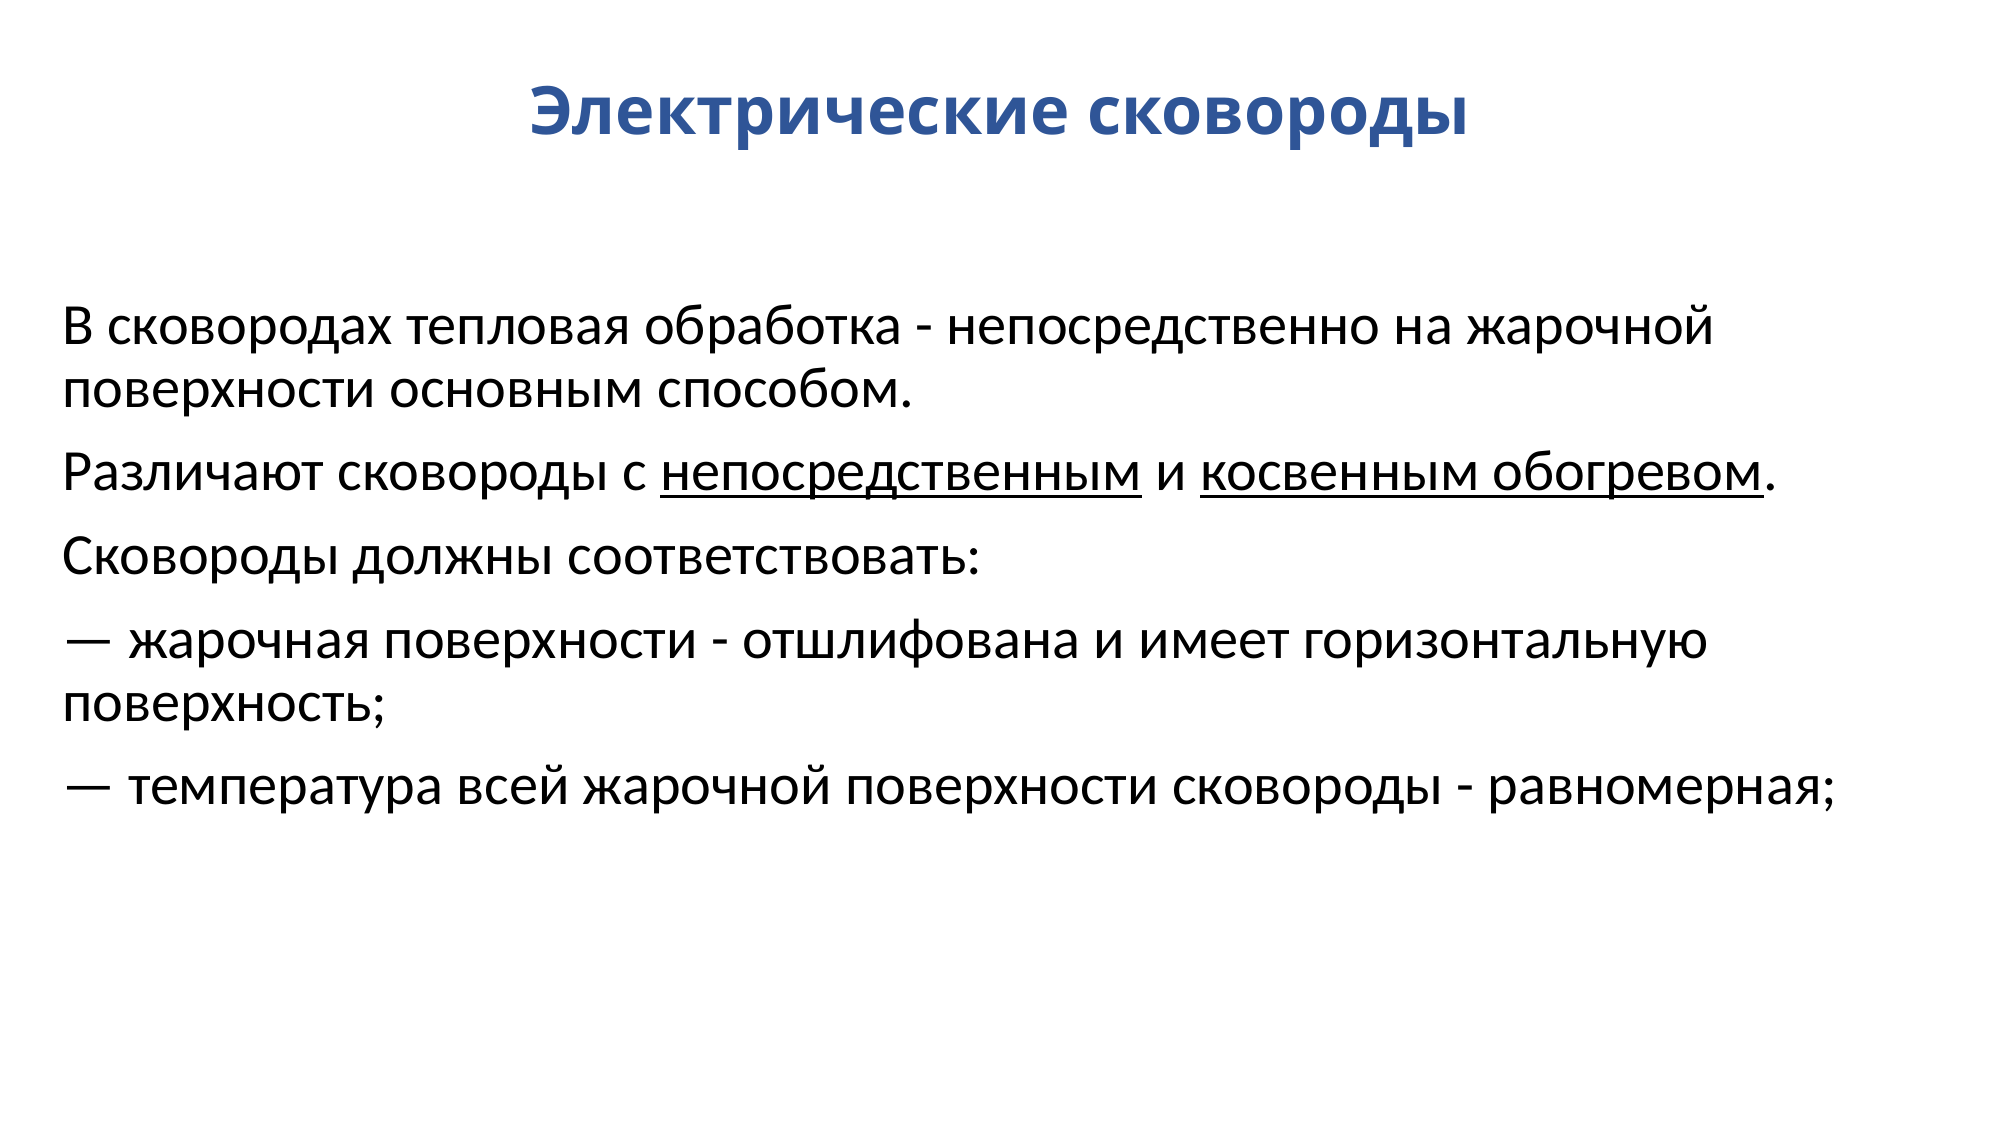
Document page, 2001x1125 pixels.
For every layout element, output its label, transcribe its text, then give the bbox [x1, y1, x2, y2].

list В сковородах тепловая обработка - непосредственно на жарочной поверхности основным способом. Различают сковороды с непосредственным и косвенным обогревом. Сковороды должны соответствовать: — жарочная поверхности - отшлифована и имеет горизонтальную поверхность; — температура всей жарочной поверхности сковороды - равномерная; [47, 286, 1953, 1125]
title Электрические сковороды [137, 59, 1863, 166]
